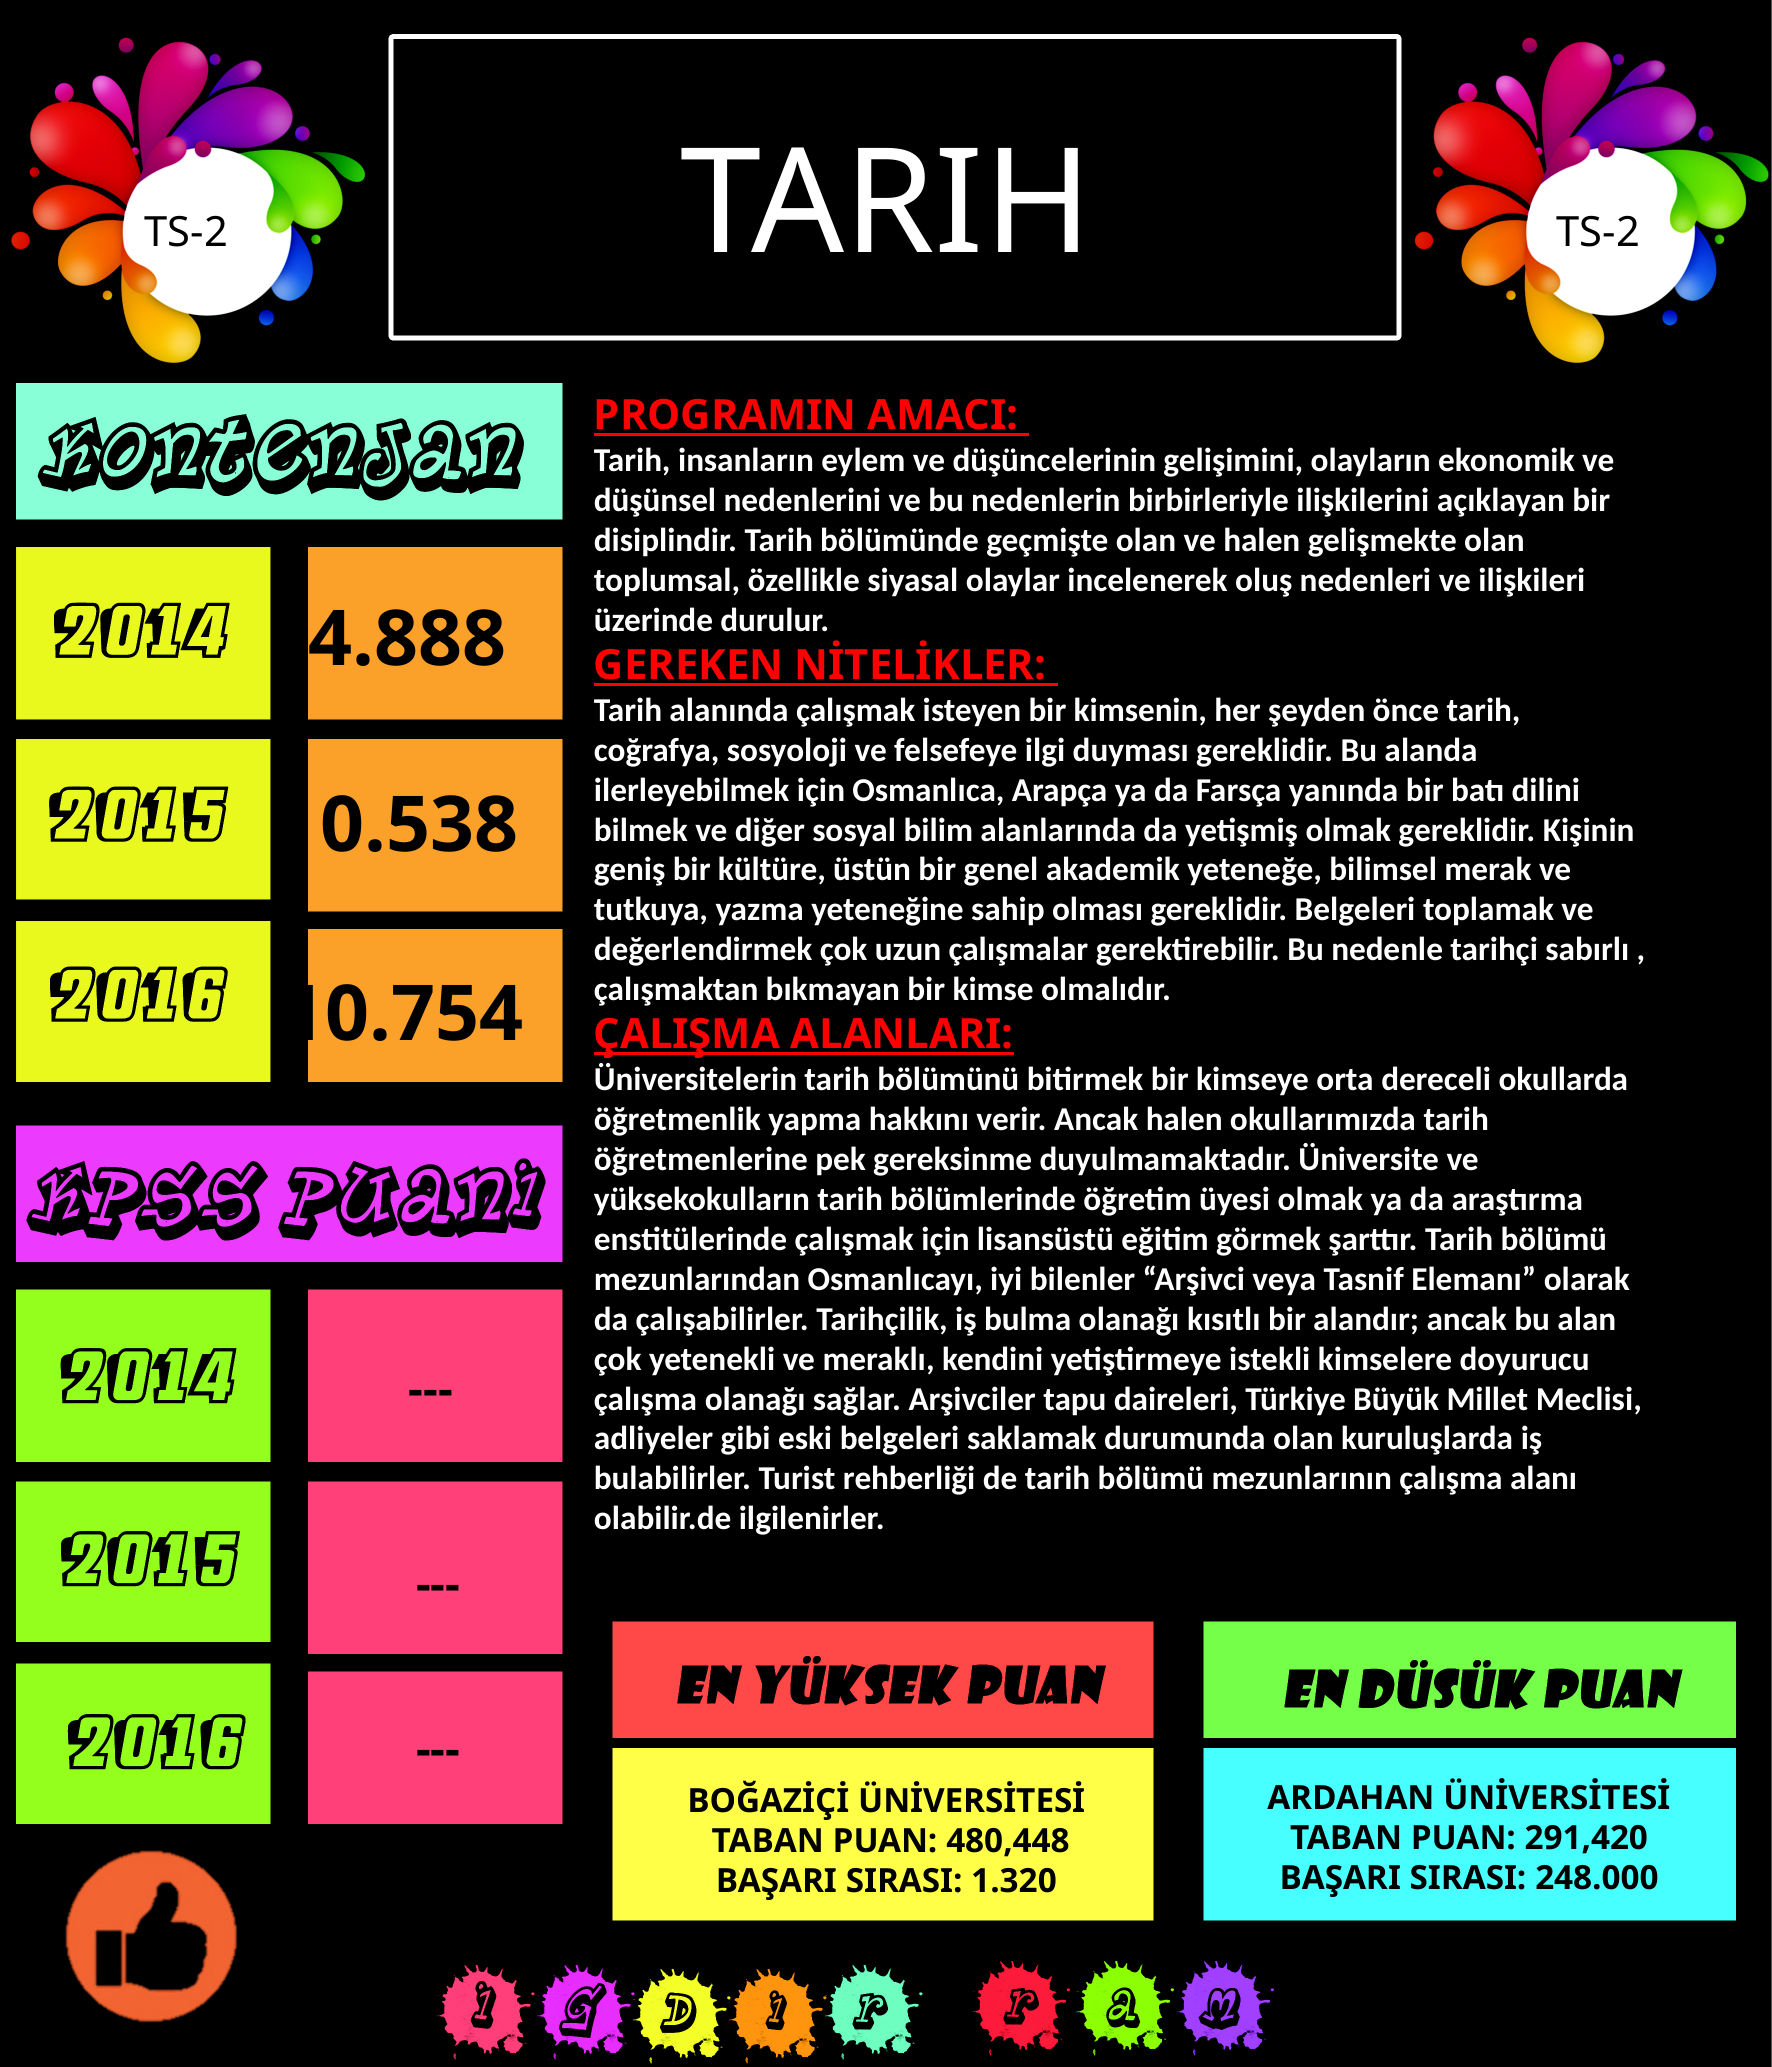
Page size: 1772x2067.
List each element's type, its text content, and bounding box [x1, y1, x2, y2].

text_box TARIH [390, 98, 1383, 289]
text_box 10.538 [261, 766, 534, 874]
picture [0, 0, 1772, 2067]
text_box TS-2 [129, 197, 279, 263]
text_box ARDAHAN ÜNİVERSİTESİ TABAN PUAN: 291,420 BAŞARI SIRASI: 248.000 [1183, 1769, 1755, 1904]
text_box 4.888 [293, 580, 522, 689]
text_box --- [401, 1547, 476, 1618]
text_box BOĞAZİÇİ ÜNİVERSİTESİ TABAN PUAN: 480,448 BAŞARI SIRASI: 1.320 [579, 1771, 1194, 1907]
text_box PROGRAMIN AMACI: Tarih, insanların eylem ve düşüncelerinin gelişimini, olayların ekonomik ve düşünsel nedenlerini ve bu nedenlerin birbirleriyle ilişkilerini açıklayan bir disiplindir. Tarih bölümünde geçmişte olan ve halen gelişmekte olan toplumsal, özellikle siyasal olaylar incelenerek oluş nedenleri ve ilişkileri üzerinde durulur. GEREKEN NİTELİKLER: Tarih alanında çalışmak isteyen bir kimsenin, her şeyden önce tarih, coğrafya, sosyoloji ve felsefeye ilgi duyması gereklidir. Bu alanda ilerleyebilmek için Osmanlıca, Arapça ya da Farsça yanında bir batı dilini bilmek ve diğer sosyal bilim alanlarında da yetişmiş olmak gereklidir. Kişinin geniş bir kültüre, üstün bir genel akademik yeteneğe, bilimsel merak ve tutkuya, yazma yeteneğine sahip olması gereklidir. Belgeleri toplamak ve değerlendirmek çok uzun çalışmalar gerektirebilir. Bu nedenle tarihçi sabırlı , çalışmaktan bıkmayan bir kimse olmalıdır. ÇALIŞMA ALANLARI: Üniversitelerin tarih bölümünü bitirmek bir kimseye orta dereceli okullarda öğretmenlik yapma hakkını verir. Ancak halen okullarımızda tarih öğretmenlerine pek gereksinme duyulmamaktadır. Üniversite ve yüksekokulların tarih bölümlerinde öğretim üyesi olmak ya da araştırma enstitülerinde çalışmak için lisansüstü eğitim görmek şarttır. Tarih bölümü mezunlarından Osmanlıcayı, iyi bilenler “Arşivci veya Tasnif Elemanı” olarak da çalışabilirler. Tarihçilik, iş bulma olanağı kısıtlı bir alandır; ancak bu alan çok yetenekli ve meraklı, kendini yetiştirmeye istekli kimselere doyurucu çalışma olanağı sağlar. Arşivciler tapu daireleri, Türkiye Büyük Millet Meclisi, adliyeler gibi eski belgeleri saklamak durumunda olan kuruluşlarda iş bulabilirler. Turist rehberliği de tarih bölümü mezunlarının çalışma alanı olabilir.de ilgilenirler. [579, 380, 1669, 1544]
text_box --- [401, 1712, 476, 1783]
text_box 10.754 [266, 956, 539, 1064]
text_box TS-2 [1541, 197, 1748, 313]
text_box --- [393, 1352, 469, 1423]
